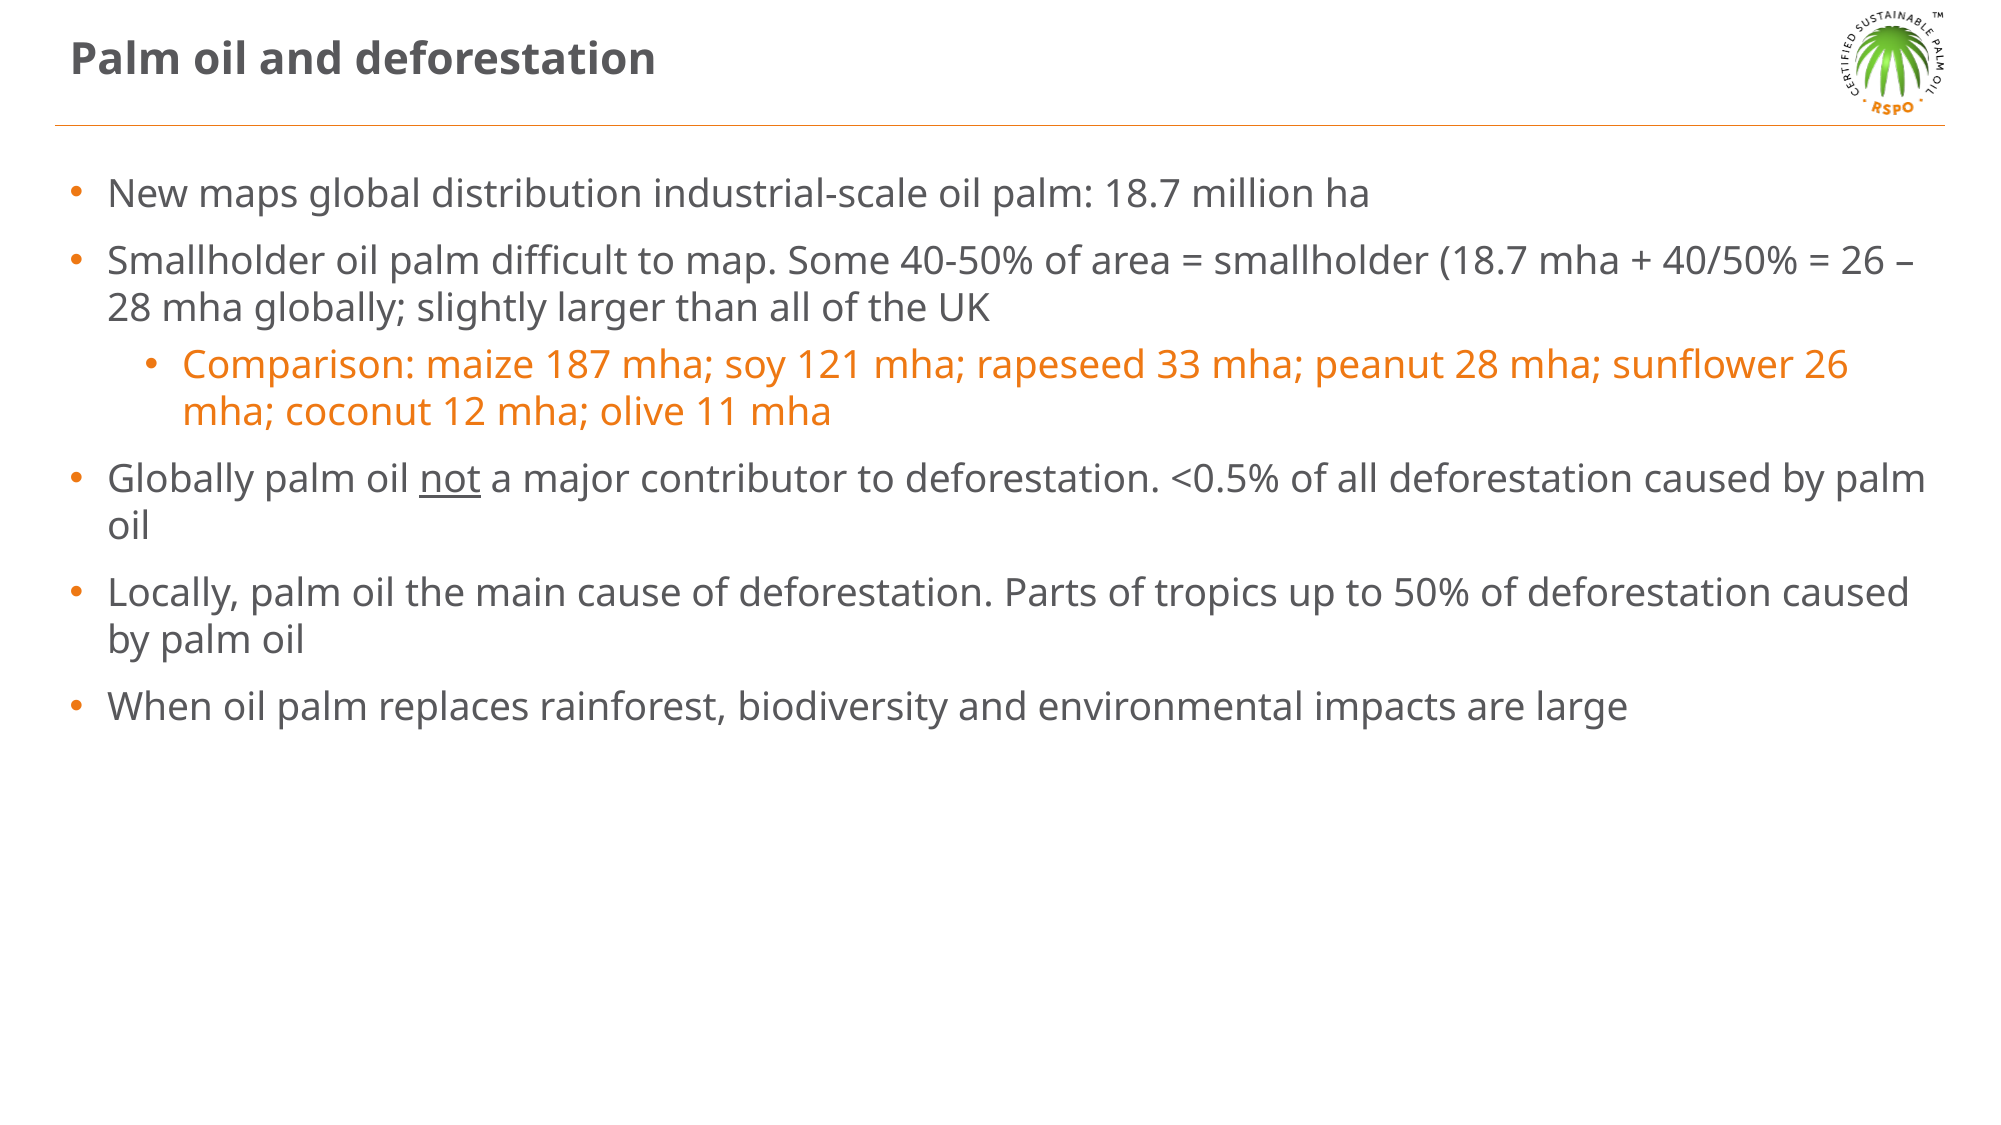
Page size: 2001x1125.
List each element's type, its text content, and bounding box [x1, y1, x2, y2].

title Palm oil and deforestation [54, 5, 1870, 115]
picture [1870, 11, 1944, 115]
list New maps global distribution industrial-scale oil palm: 18.7 million ha Smallholder oil palm difficult to map. Some 40-50% of area = smallholder (18.7 mha + 40/50% = 26 – 28 mha globally; slightly larger than all of the UK Comparison: maize 187 mha; soy 121 mha; rapeseed 33 mha; peanut 28 mha; sunflower 26 mha; coconut 12 mha; olive 11 mha Globally palm oil not a major contributor to deforestation. <0.5% of all deforestation caused by palm oil Locally, palm oil the main cause of deforestation. Parts of tropics up to 50% of deforestation caused by palm oil When oil palm replaces rainforest, biodiversity and environmental impacts are large [54, 160, 1945, 1077]
